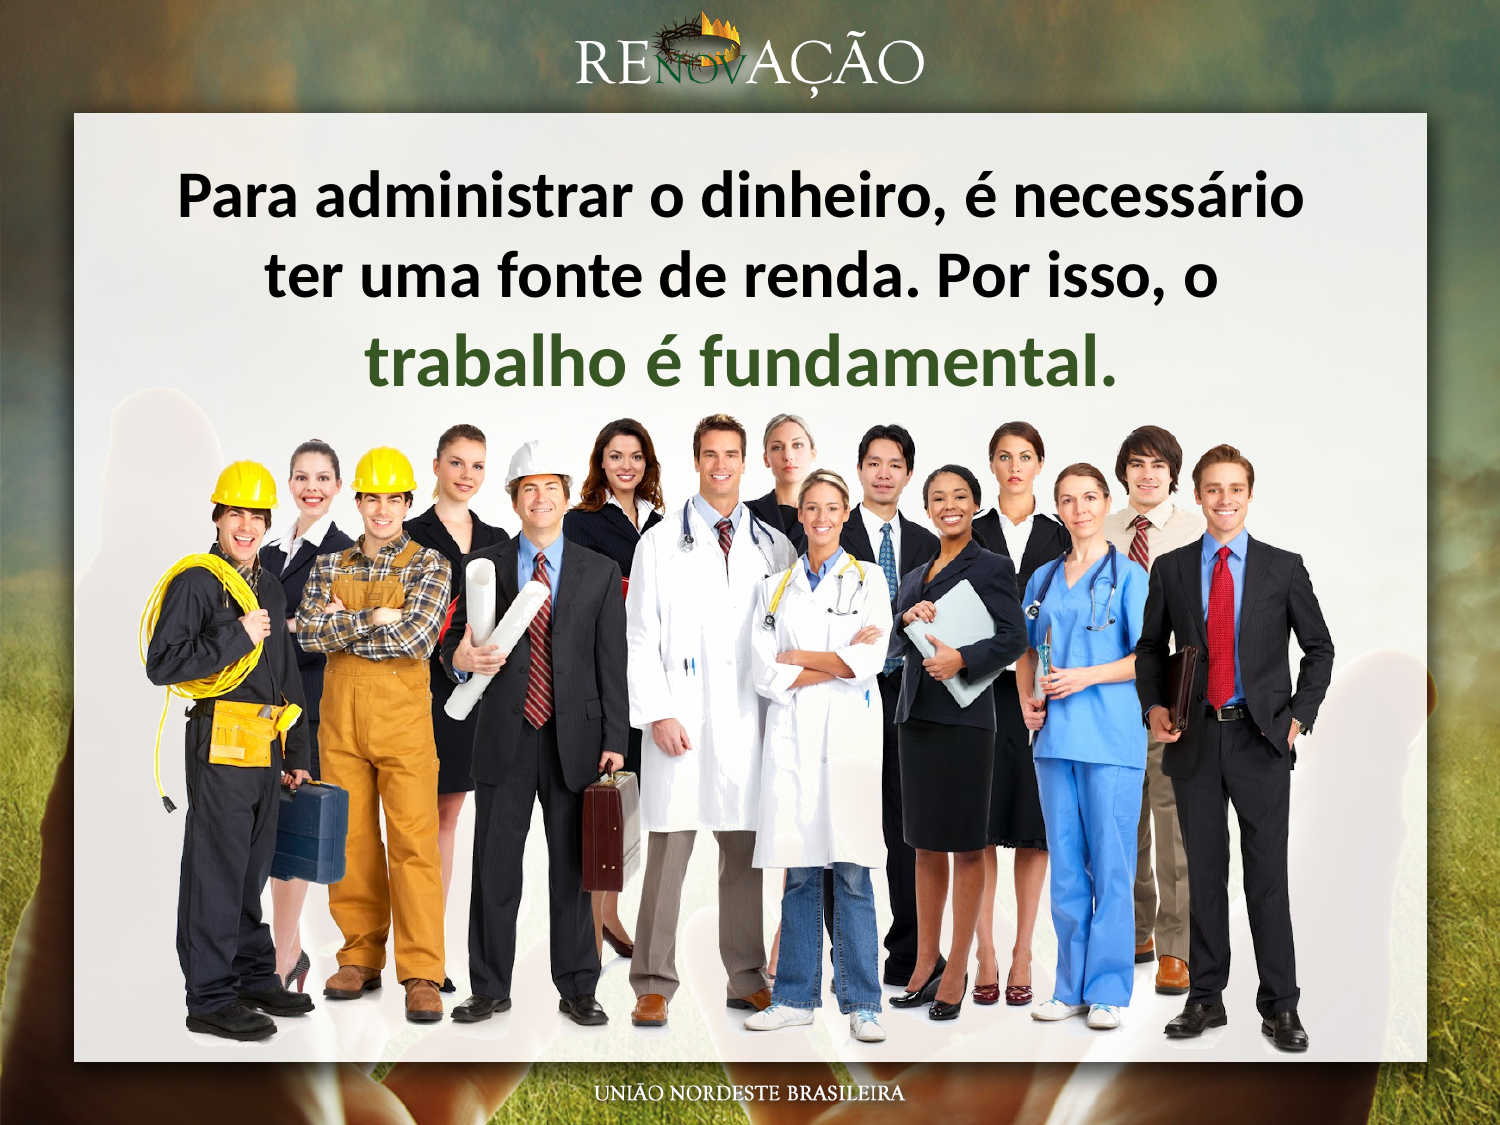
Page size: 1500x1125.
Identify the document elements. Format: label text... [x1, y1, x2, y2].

picture [0, 0, 1500, 1125]
title Para administrar o dinheiro, é necessário ter uma fonte de renda. Por isso, o trabalho é fundamental. [115, 247, 1369, 318]
